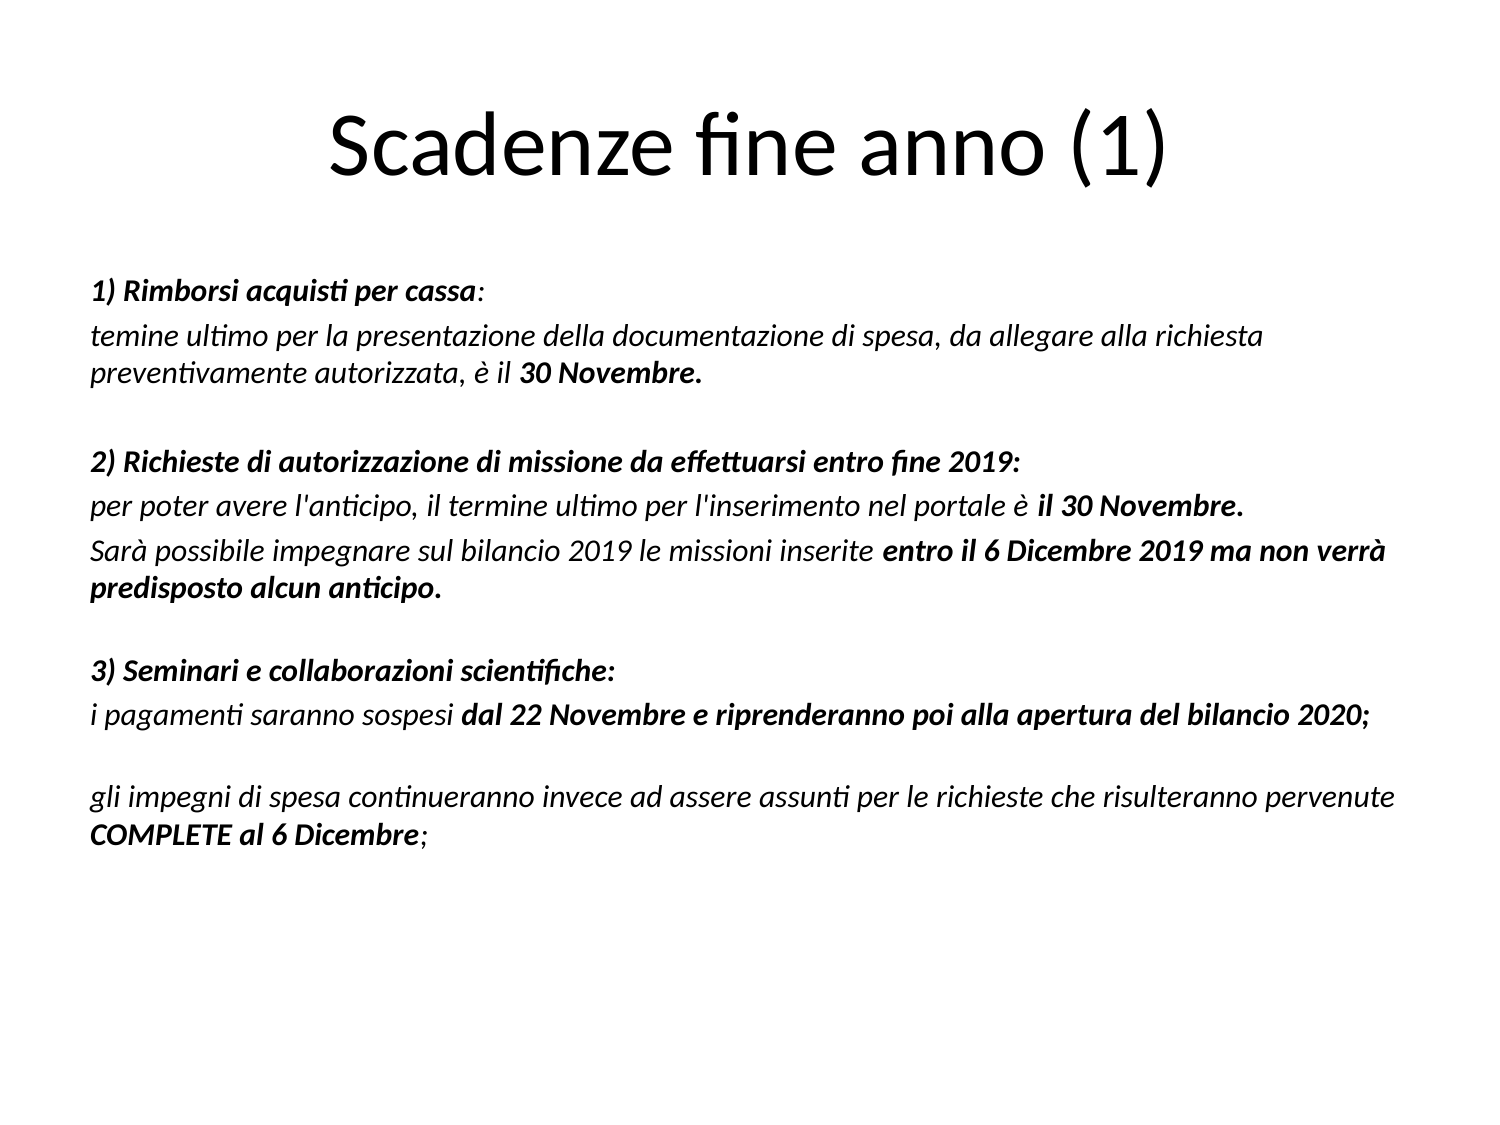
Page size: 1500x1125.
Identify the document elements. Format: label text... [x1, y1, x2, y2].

list 1) Rimborsi acquisti per cassa: temine ultimo per la presentazione della documentazione di spesa, da allegare alla richiesta preventivamente autorizzata, è il 30 Novembre. 2) Richieste di autorizzazione di missione da effettuarsi entro fine 2019: per poter avere l'anticipo, il termine ultimo per l'inserimento nel portale è il 30 Novembre. Sarà possibile impegnare sul bilancio 2019 le missioni inserite entro il 6 Dicembre 2019 ma non verrà predisposto alcun anticipo. 3) Seminari e collaborazioni scientifiche: i pagamenti saranno sospesi dal 22 Novembre e riprenderanno poi alla apertura del bilancio 2020; gli impegni di spesa continueranno invece ad assere assunti per le richieste che risulteranno pervenute COMPLETE al 6 Dicembre; [75, 262, 1425, 1005]
title Scadenze fine anno (1) [75, 45, 1425, 233]
